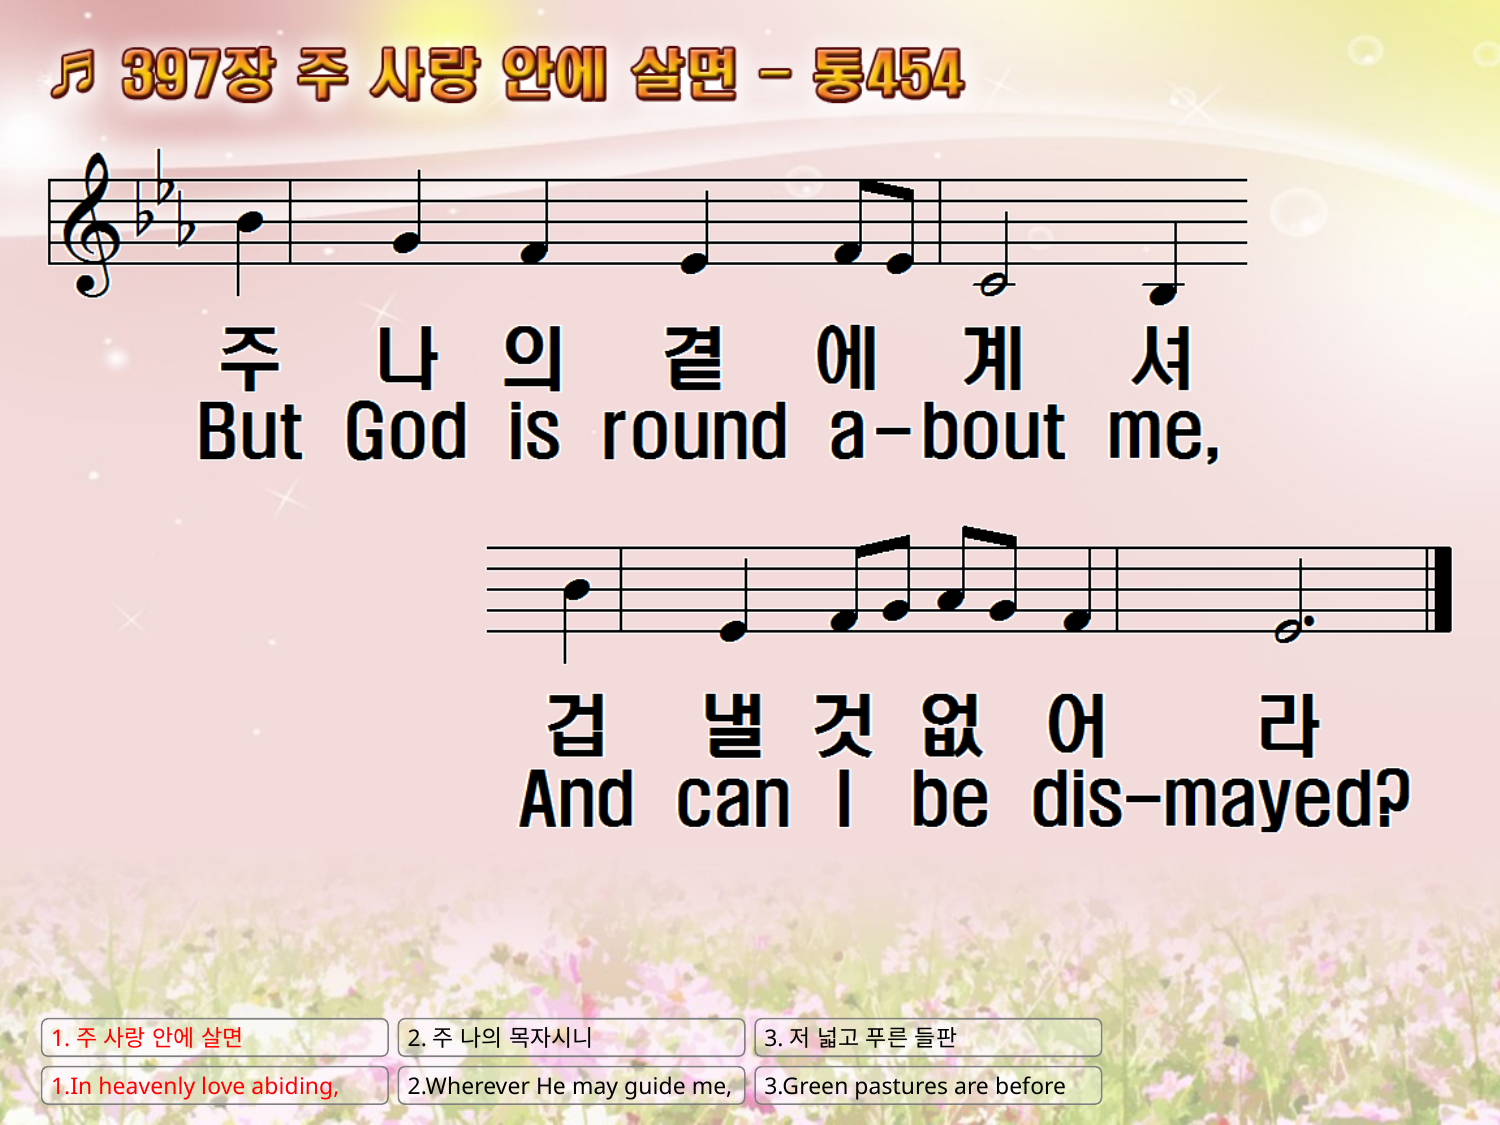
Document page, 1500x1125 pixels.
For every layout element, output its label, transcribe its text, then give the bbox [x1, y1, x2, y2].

text_box 2.Wherever He may guide me, [398, 1066, 745, 1105]
text_box 3.Green pastures are before [755, 1066, 1102, 1105]
text_box 3.저 넓고 푸른 들판 [755, 1018, 1102, 1057]
text_box 2.주 나의 목자시니 [398, 1018, 745, 1057]
text_box 1.In heavenly love abiding, [41, 1066, 389, 1105]
text_box 1.주 사랑 안에 살면 [41, 1018, 389, 1057]
picture [0, 0, 1500, 1125]
